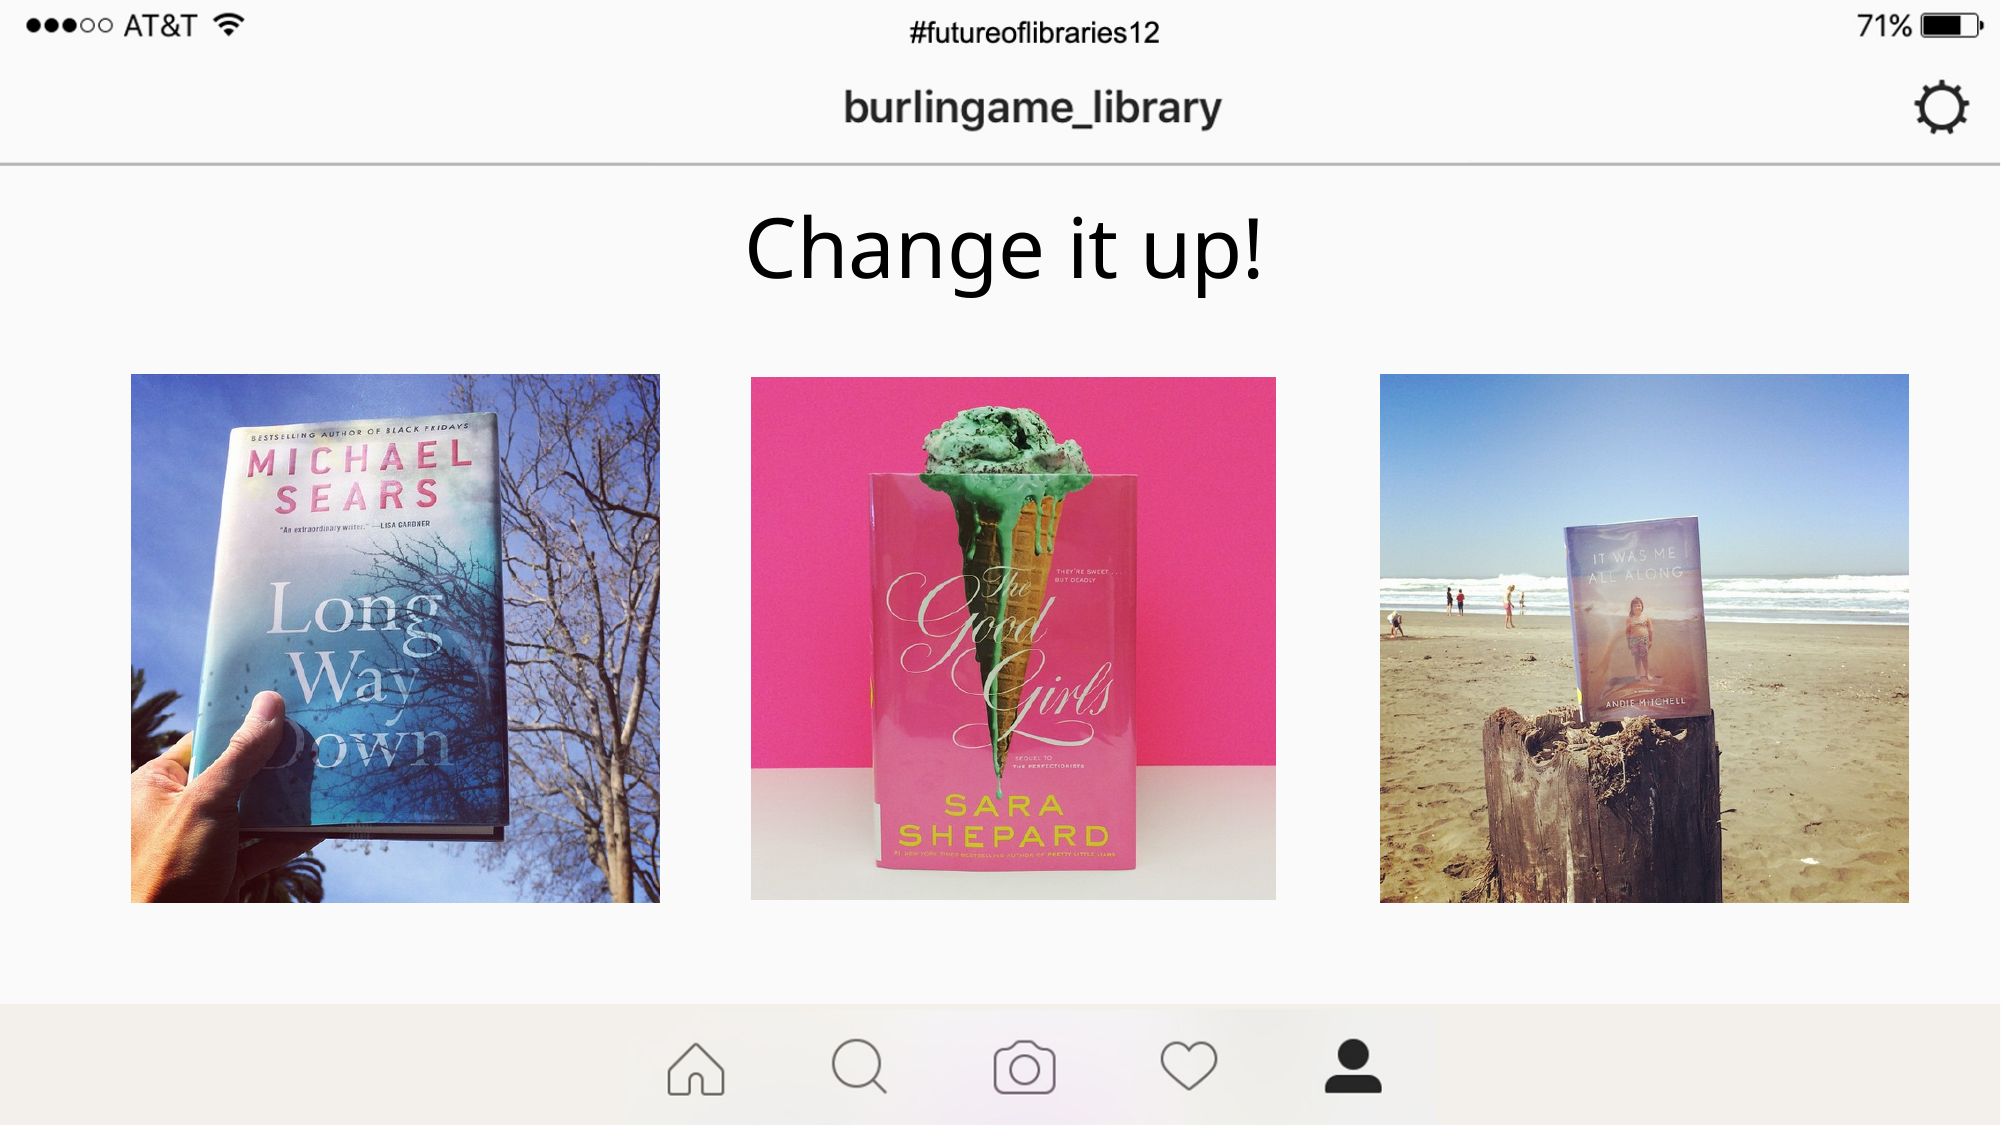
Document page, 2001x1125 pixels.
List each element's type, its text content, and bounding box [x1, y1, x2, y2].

picture [0, 0, 2001, 1125]
text_box Change it up! [333, 187, 1678, 303]
